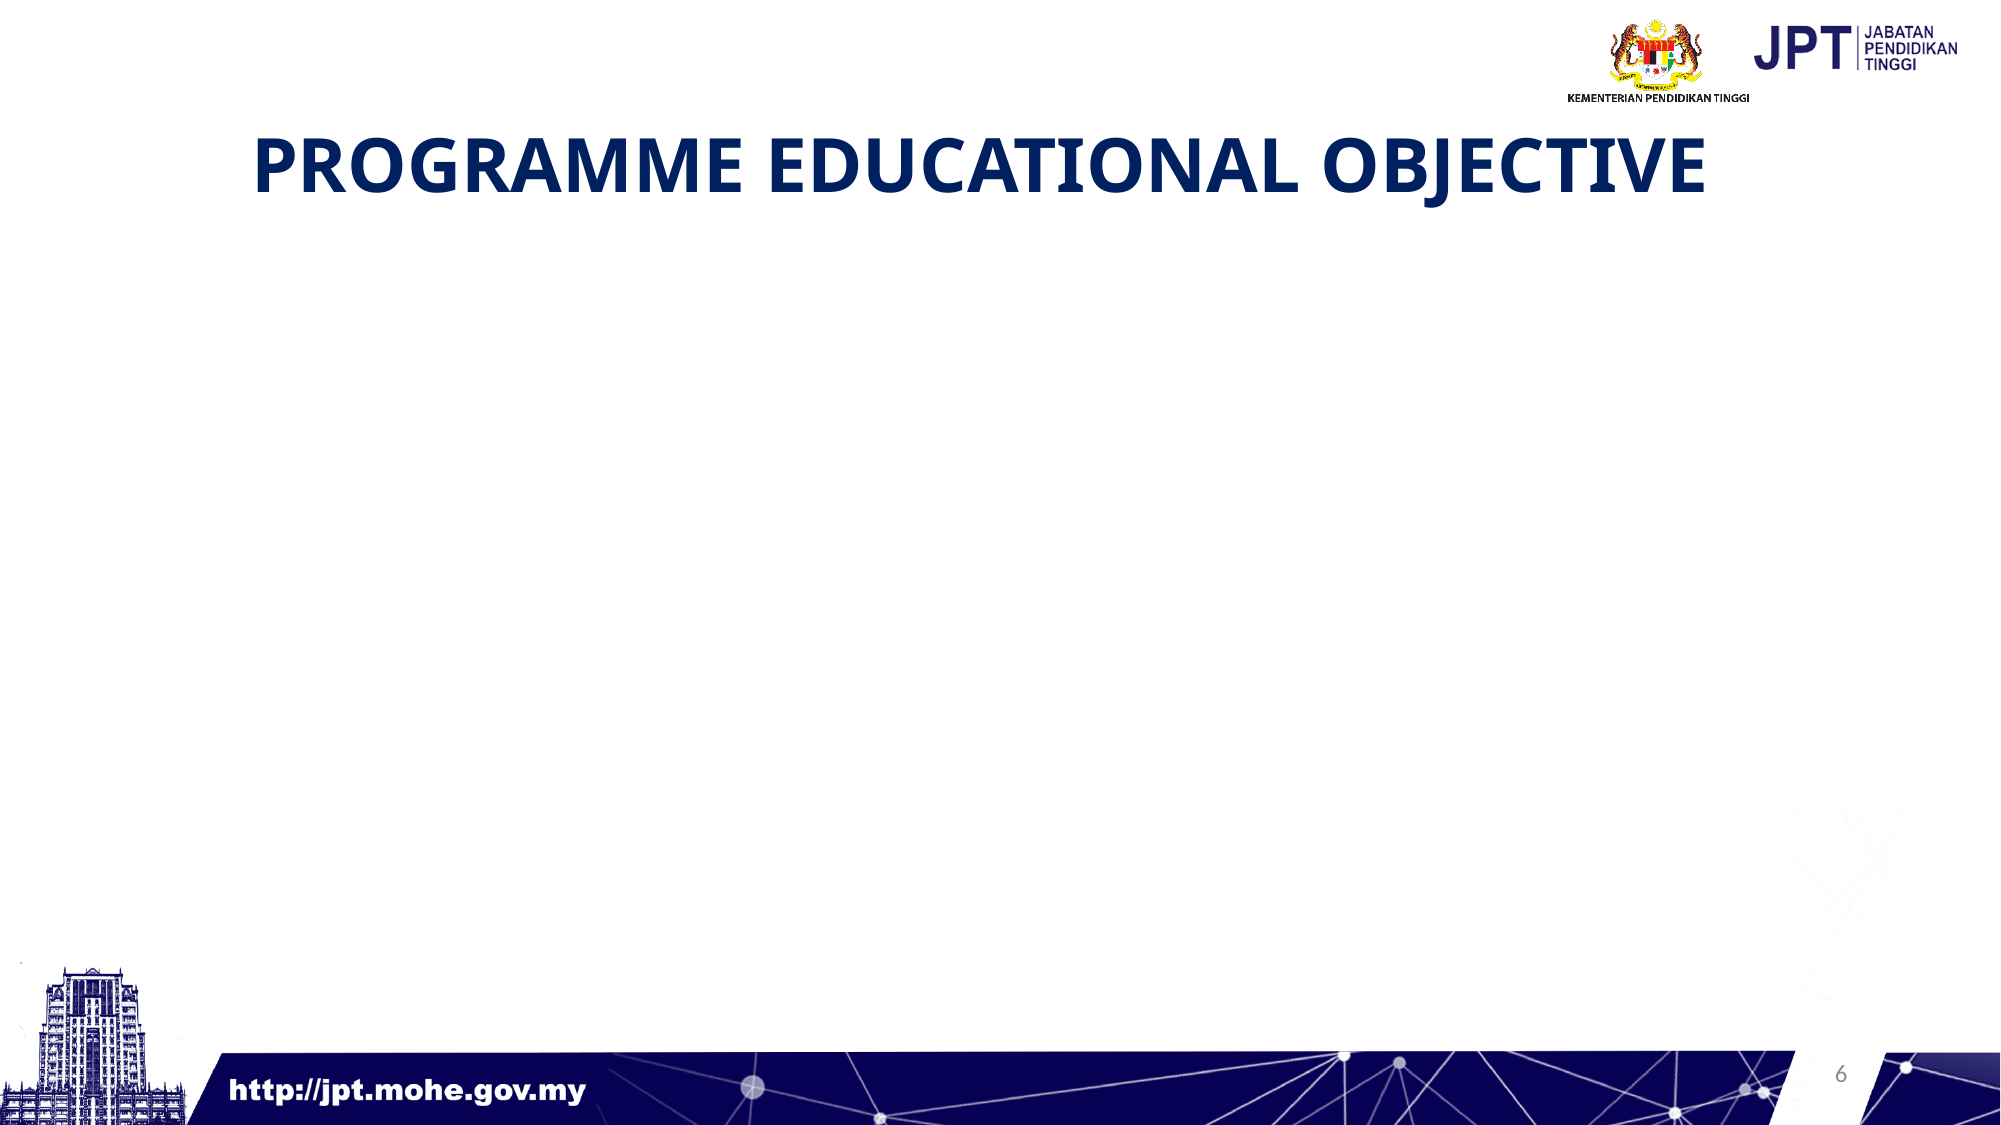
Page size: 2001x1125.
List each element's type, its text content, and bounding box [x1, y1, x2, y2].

title PROGRAMME EDUCATIONAL OBJECTIVE [137, 59, 1863, 278]
picture [1568, 2, 1959, 96]
slide_number 5 [1412, 1042, 1863, 1103]
picture [0, 805, 2001, 1125]
